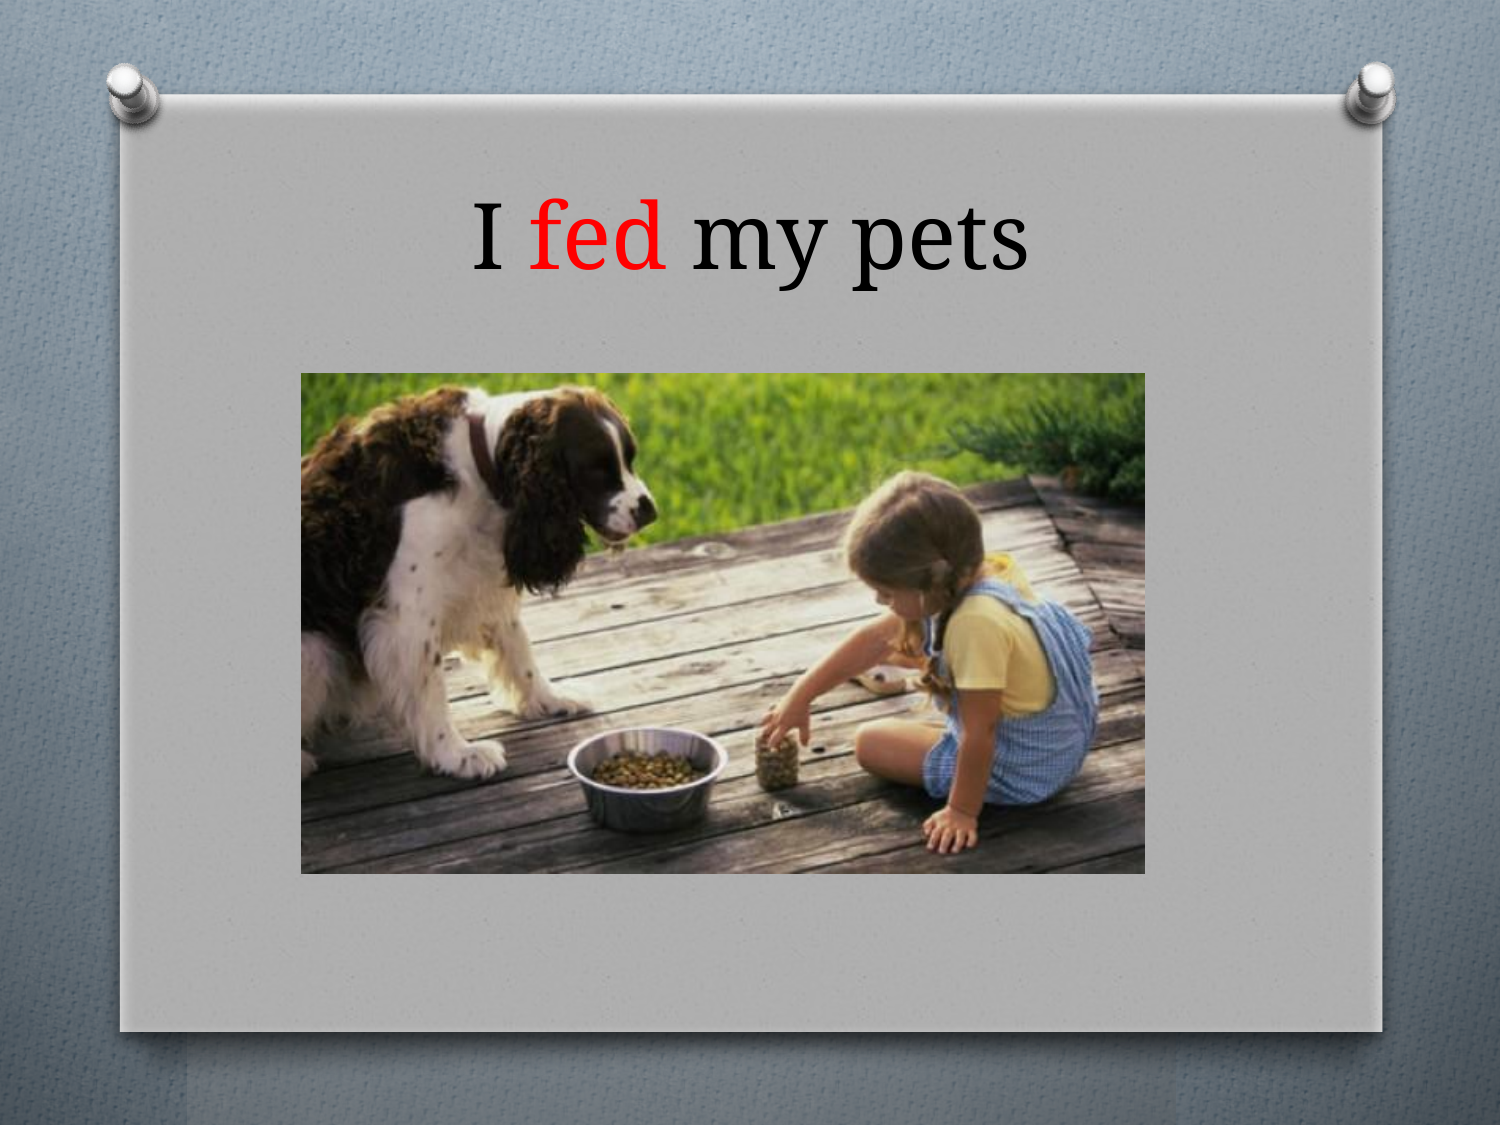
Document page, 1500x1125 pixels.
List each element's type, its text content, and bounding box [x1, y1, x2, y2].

picture [300, 373, 1146, 874]
title I fed my pets [179, 134, 1323, 332]
picture [1317, 35, 1439, 156]
picture [75, 29, 198, 153]
